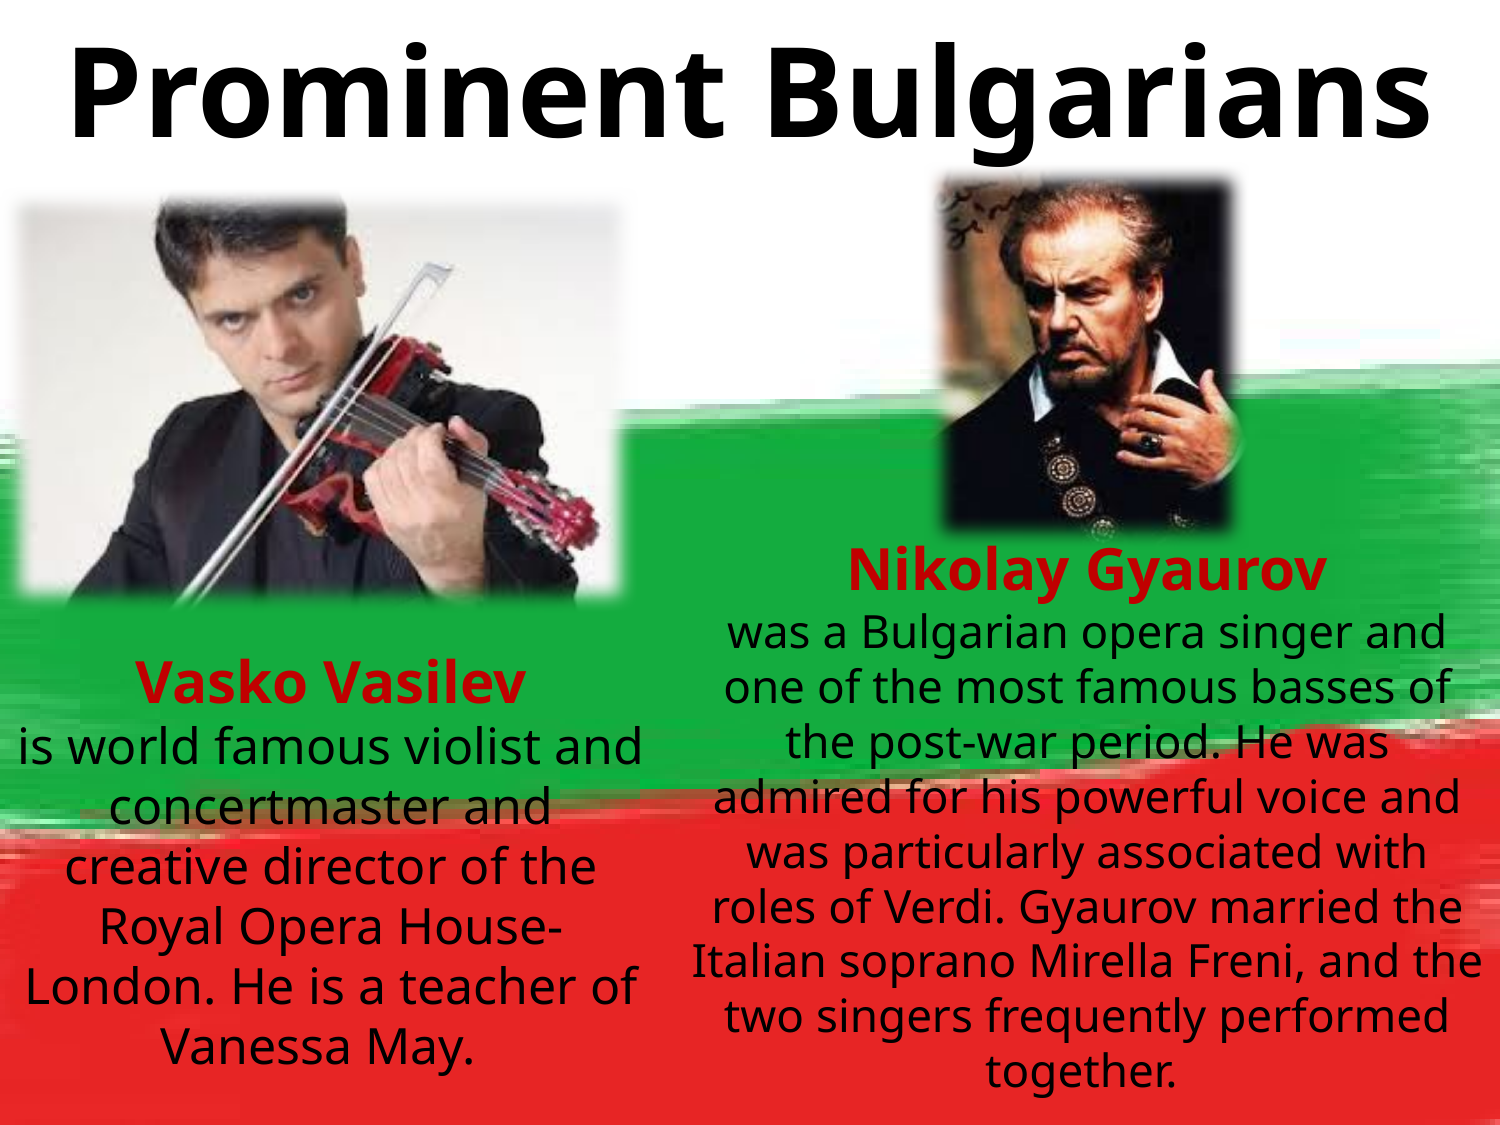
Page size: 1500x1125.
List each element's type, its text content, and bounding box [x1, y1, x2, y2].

text_box Vasko Vasilev is world famous violist and concertmaster and creative director of the Royal Opera House-London. He is a teacher of Vanessa May. [0, 637, 663, 1083]
text_box Nikolay Gyaurov was a Bulgarian opera singer and one of the most famous basses of the post-war period. He was admired for his powerful voice and was particularly associated with roles of Verdi. Gyaurov married the Italian soprano Mirella Freni, and the two singers frequently performed together. [674, 524, 1500, 1105]
picture [0, 162, 1500, 1125]
title Prominent Bulgarians [0, 0, 1500, 176]
